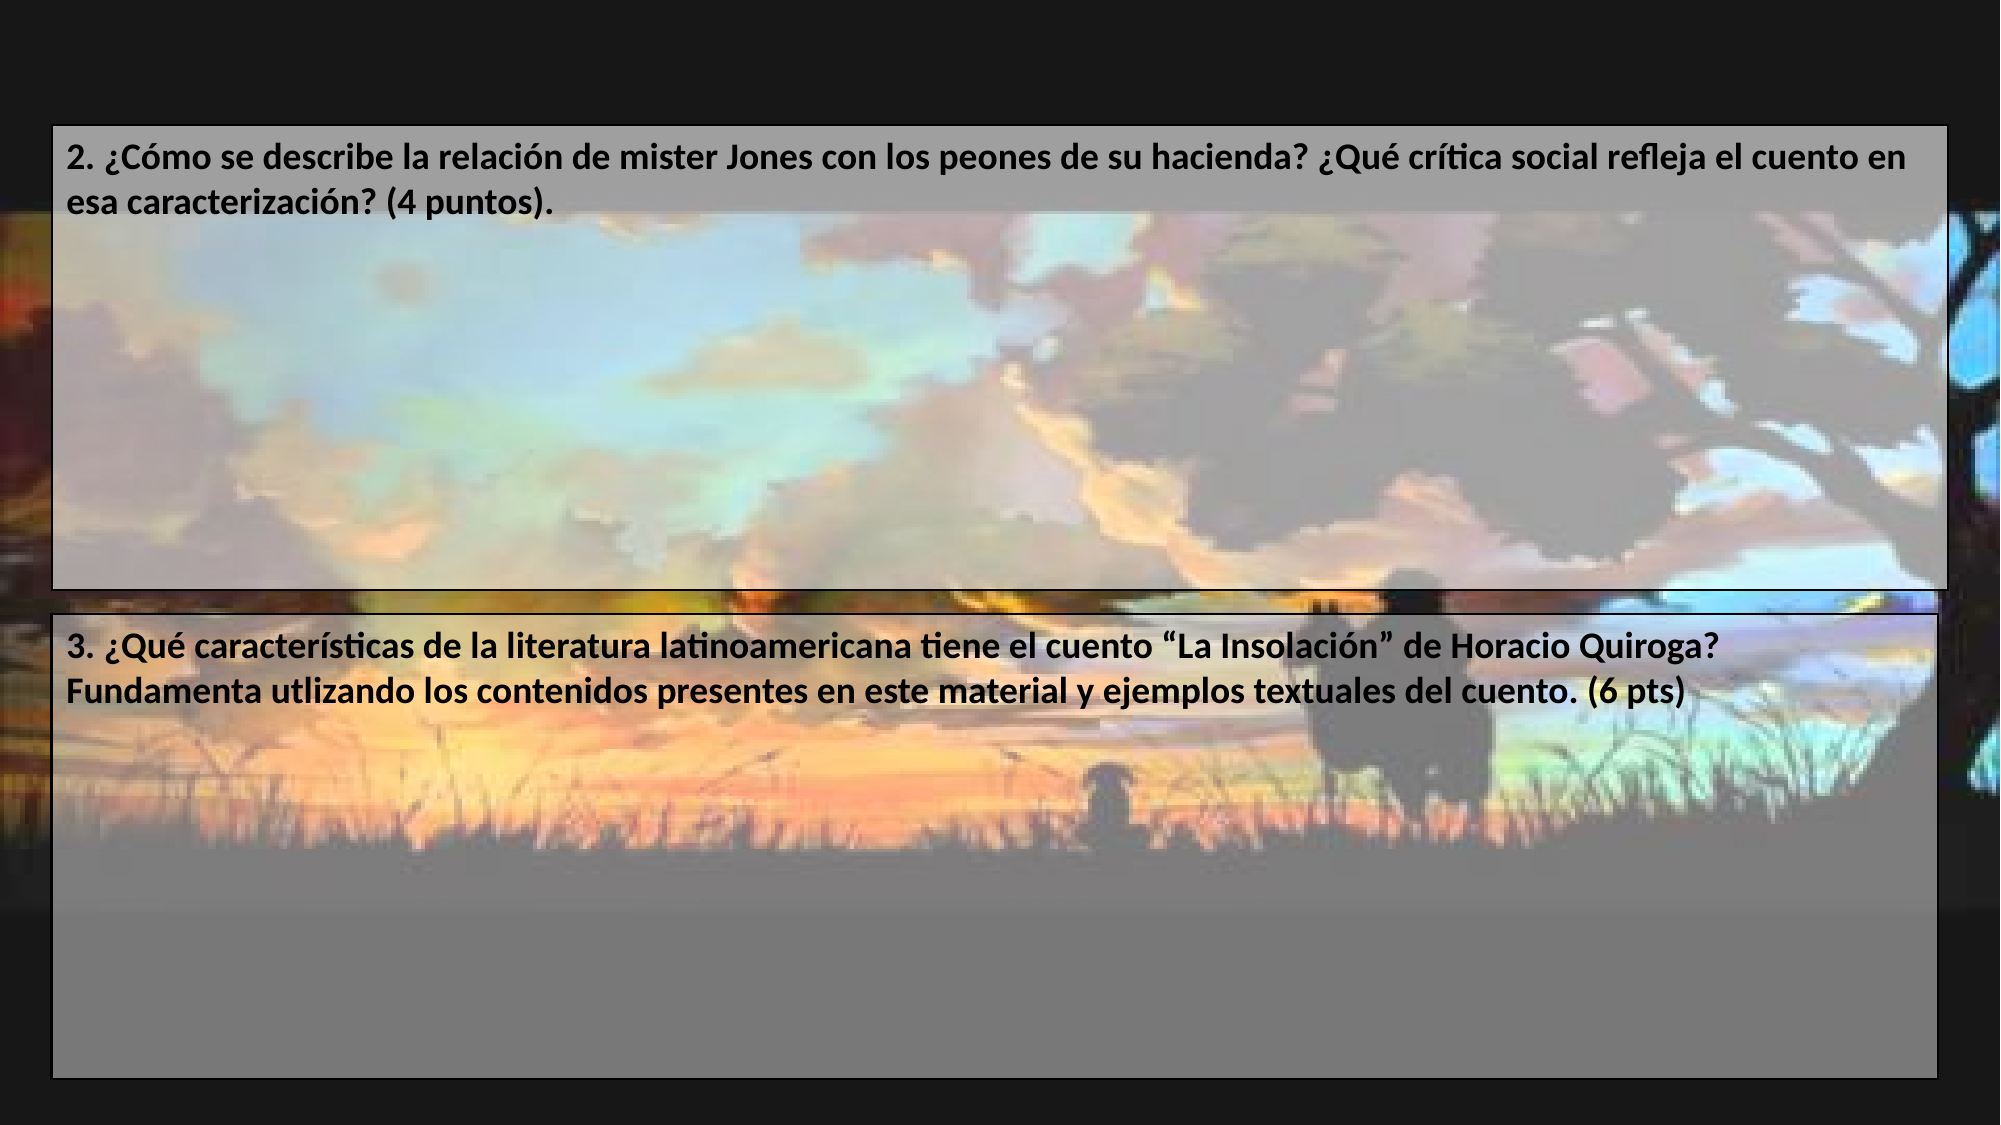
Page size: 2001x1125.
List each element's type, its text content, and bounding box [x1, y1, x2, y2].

text_box 3. ¿Qué características de la literatura latinoamericana tiene el cuento “La Insolación” de Horacio Quiroga? Fundamenta utlizando los contenidos presentes en este material y ejemplos textuales del cuento. (6 pts) [50, 613, 1939, 1080]
text_box 2. ¿Cómo se describe la relación de mister Jones con los peones de su hacienda? ¿Qué crítica social refleja el cuento en esa caracterización? (4 puntos). [51, 124, 1949, 591]
